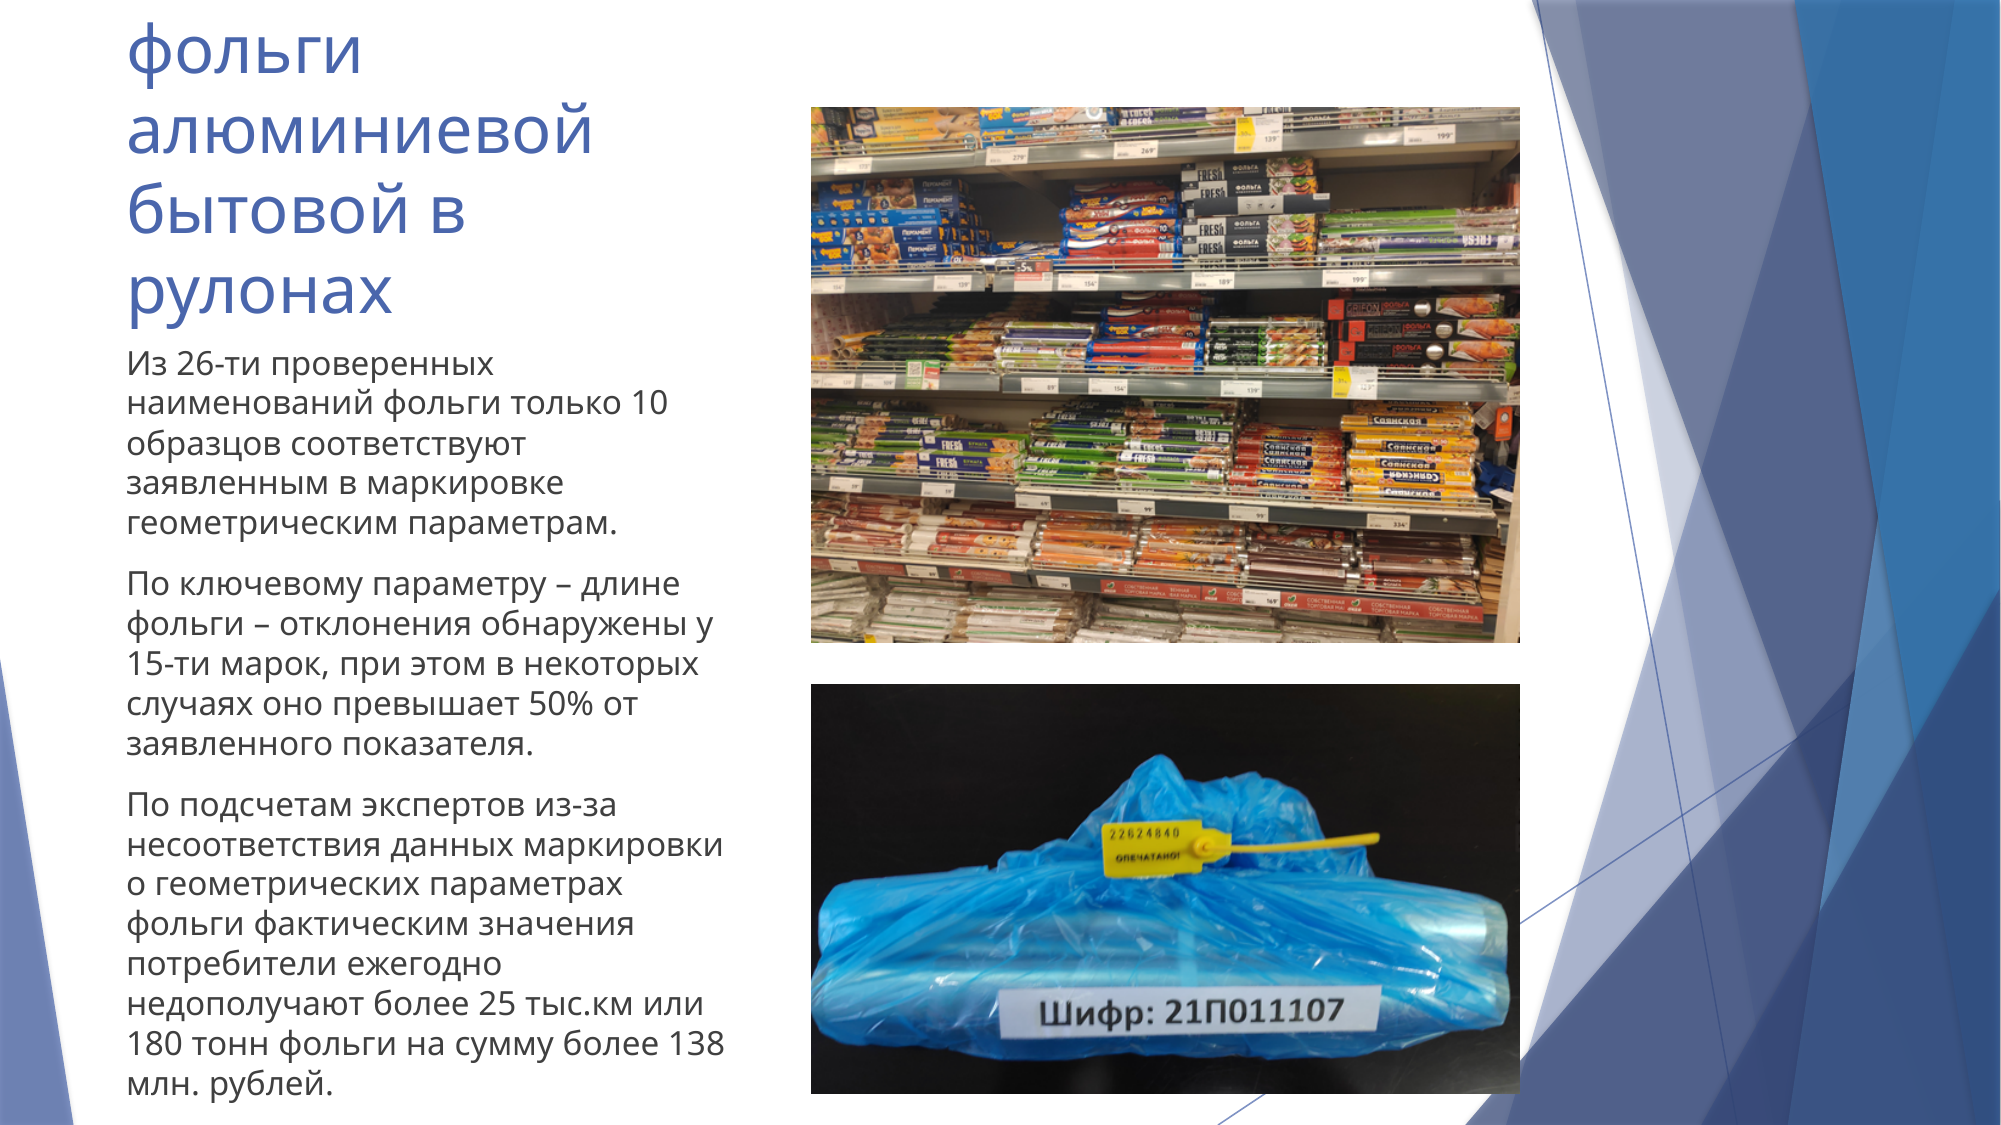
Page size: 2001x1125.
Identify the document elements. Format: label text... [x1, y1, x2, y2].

title Испытания фольги алюминиевой бытовой в рулонах [111, 84, 744, 334]
list Из 26-ти проверенных наименований фольги только 10 образцов соответствуют заявленным в маркировке геометрическим параметрам. По ключевому параметру – длине фольги – отклонения обнаружены у 15-ти марок, при этом в некоторых случаях оно превышает 50% от заявленного показателя. По подсчетам экспертов из-за несоответствия данных маркировки о геометрических параметрах фольги фактическим значения потребители ежегодно недополучают более 25 тыс.км или 180 тонн фольги на сумму более 138 млн. рублей. [111, 334, 744, 1087]
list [811, 106, 1521, 644]
picture [811, 684, 1521, 1094]
